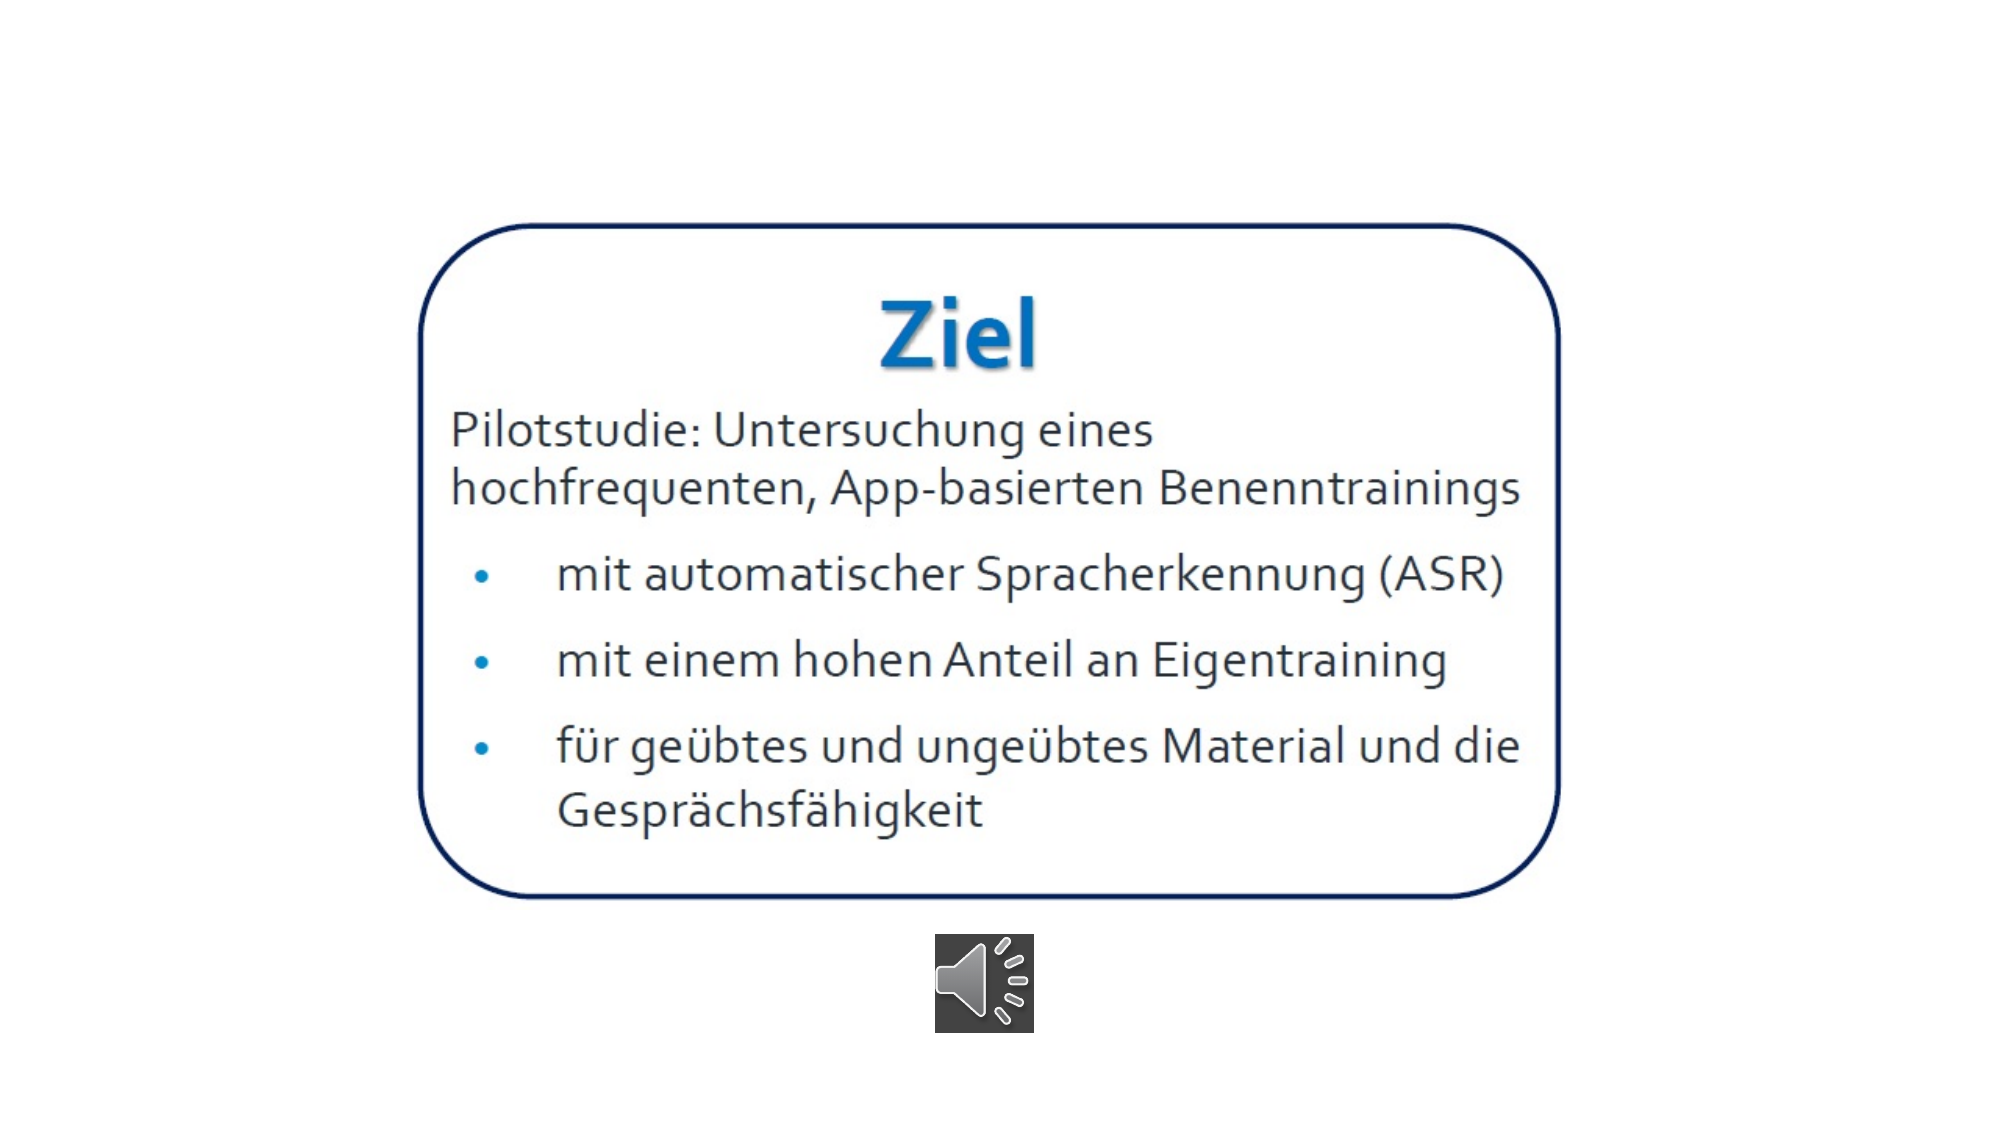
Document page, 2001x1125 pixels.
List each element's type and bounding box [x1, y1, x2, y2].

picture [934, 933, 1035, 1034]
list [413, 215, 1586, 910]
